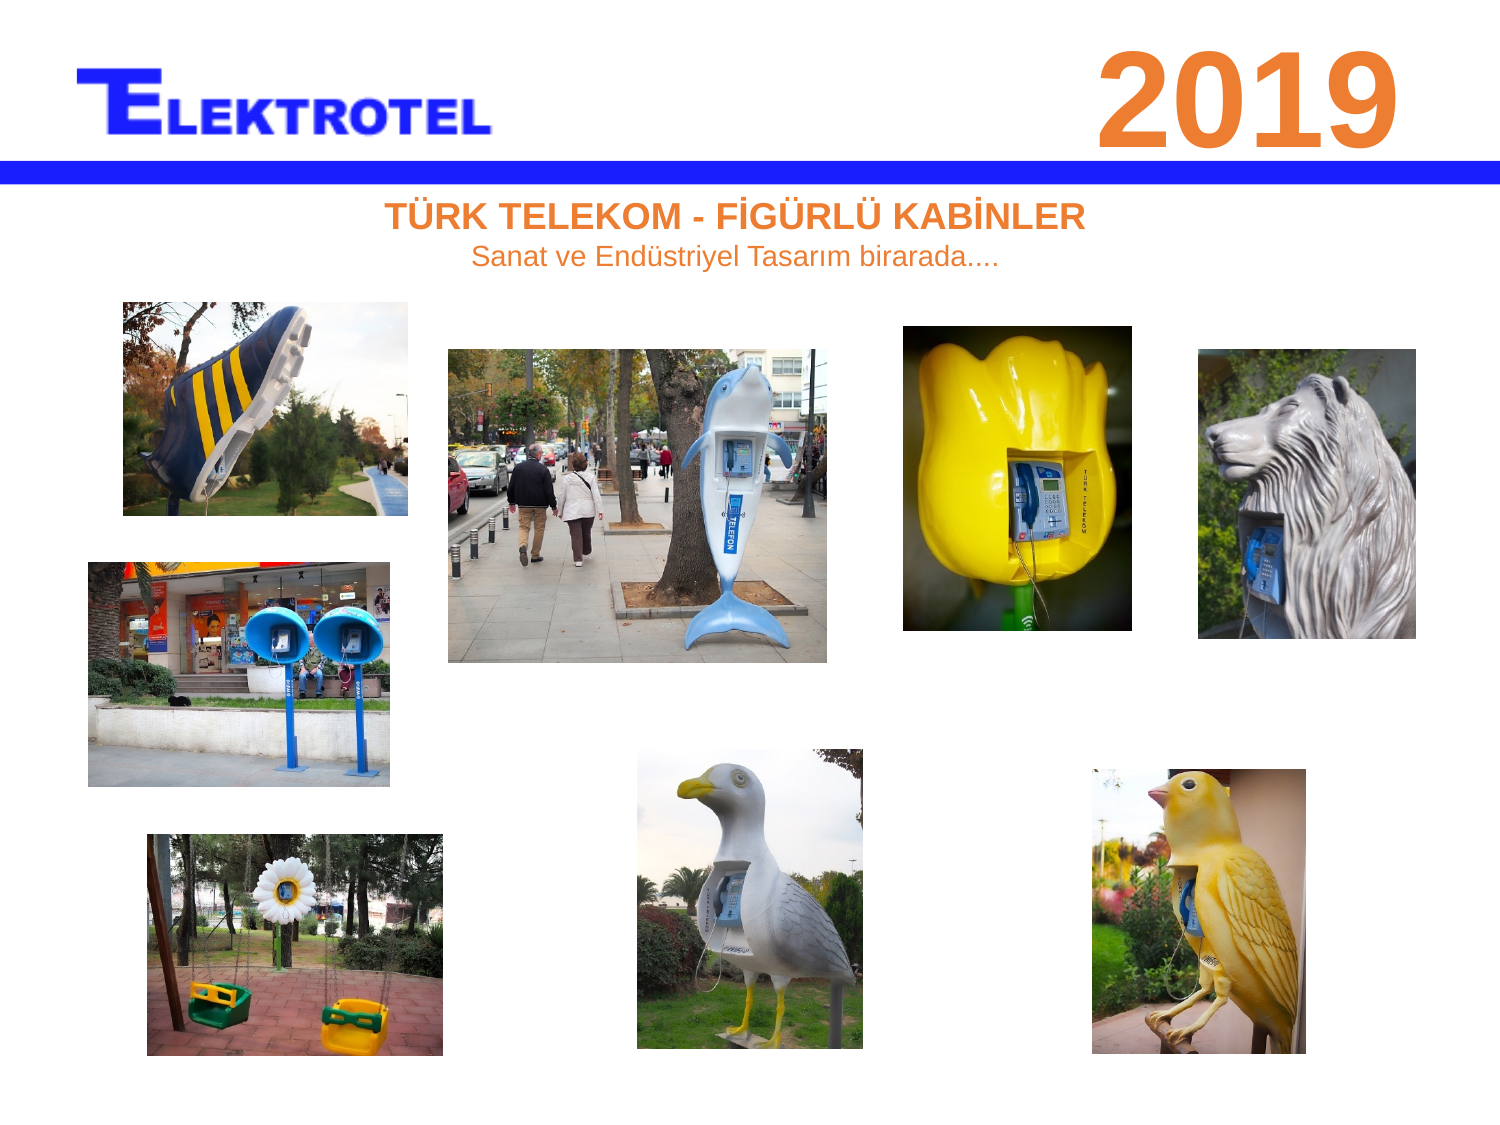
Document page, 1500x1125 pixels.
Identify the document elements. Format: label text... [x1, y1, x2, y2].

picture [88, 562, 390, 787]
text_box [0, 160, 1500, 185]
picture [448, 349, 827, 663]
picture [123, 302, 408, 516]
picture [1198, 349, 1416, 639]
picture [903, 326, 1133, 631]
picture [147, 834, 443, 1056]
picture [1092, 769, 1306, 1054]
text_box 2019 [1080, 2, 1500, 183]
text_box TÜRK TELEKOM - FİGÜRLÜ KABİNLER Sanat ve Endüstriyel Tasarım birarada.... [369, 185, 1102, 280]
picture [76, 57, 493, 149]
picture [637, 749, 863, 1049]
